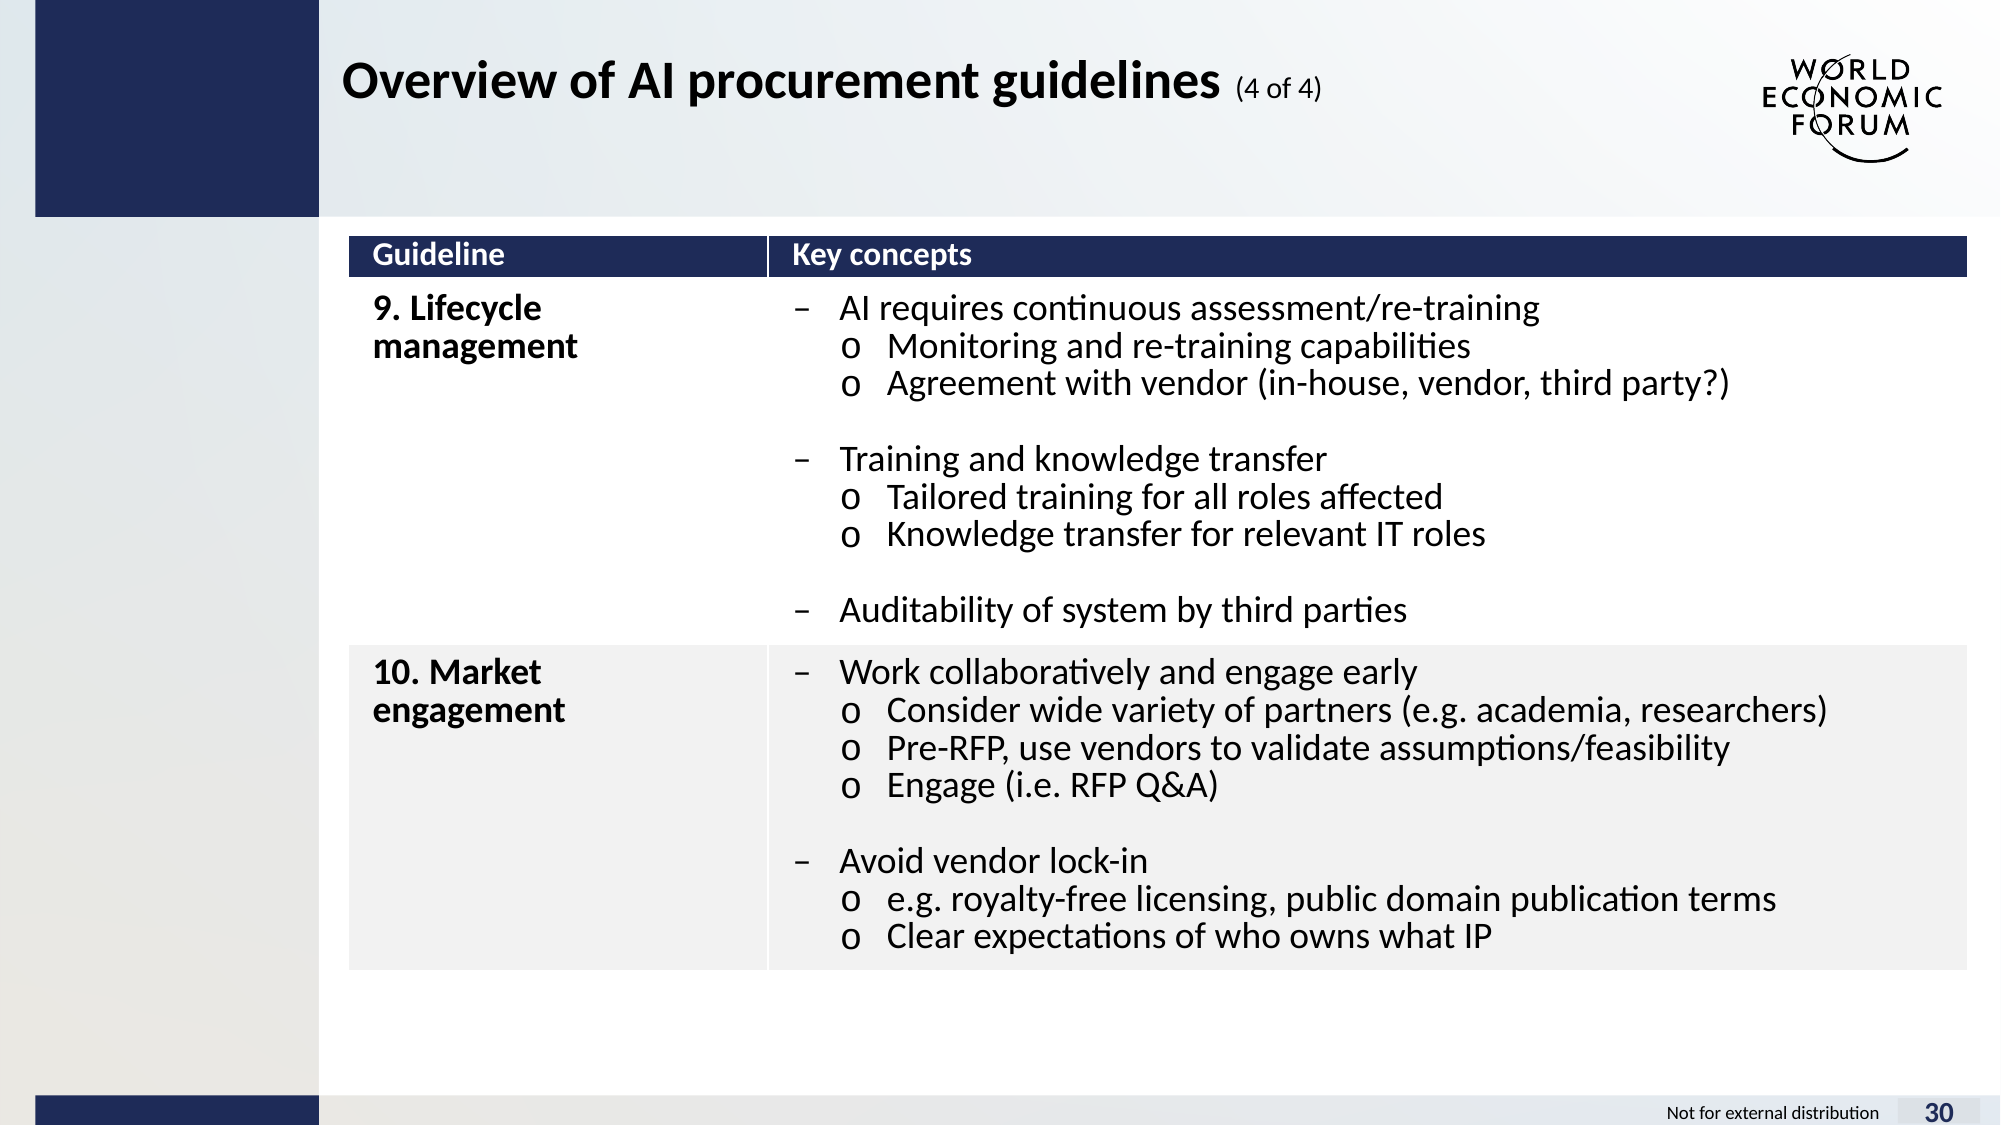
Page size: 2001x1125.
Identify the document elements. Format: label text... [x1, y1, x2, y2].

list Overview of AI procurement guidelines (4 of 4) [342, 44, 1665, 119]
picture [0, 0, 318, 1125]
text_box Not for external distribution [1646, 1101, 1900, 1123]
table_header Key concepts [769, 236, 1967, 277]
picture [319, 0, 2001, 1125]
table_cell 10. Market engagement [349, 645, 767, 970]
table_header Guideline [349, 236, 767, 277]
table_cell 9. Lifecycle management [349, 283, 767, 643]
picture [319, 1096, 1896, 1125]
table_cell AI requires continuous assessment/re-training Monitoring and re-training capabilities Agreement with vendor (in-house, vendor, third party?) Training and knowledge transfer Tailored training for all roles affected Knowledge transfer for relevant IT roles Auditability of system by third parties [769, 283, 1967, 643]
table_cell Work collaboratively and engage early Consider wide variety of partners (e.g. academia, researchers) Pre-RFP, use vendors to validate assumptions/feasibility Engage (i.e. RFP Q&A) Avoid vendor lock-in e.g. royalty-free licensing, public domain publication terms Clear expectations of who owns what IP [769, 645, 1967, 970]
text_box 30 [1896, 1096, 1982, 1125]
